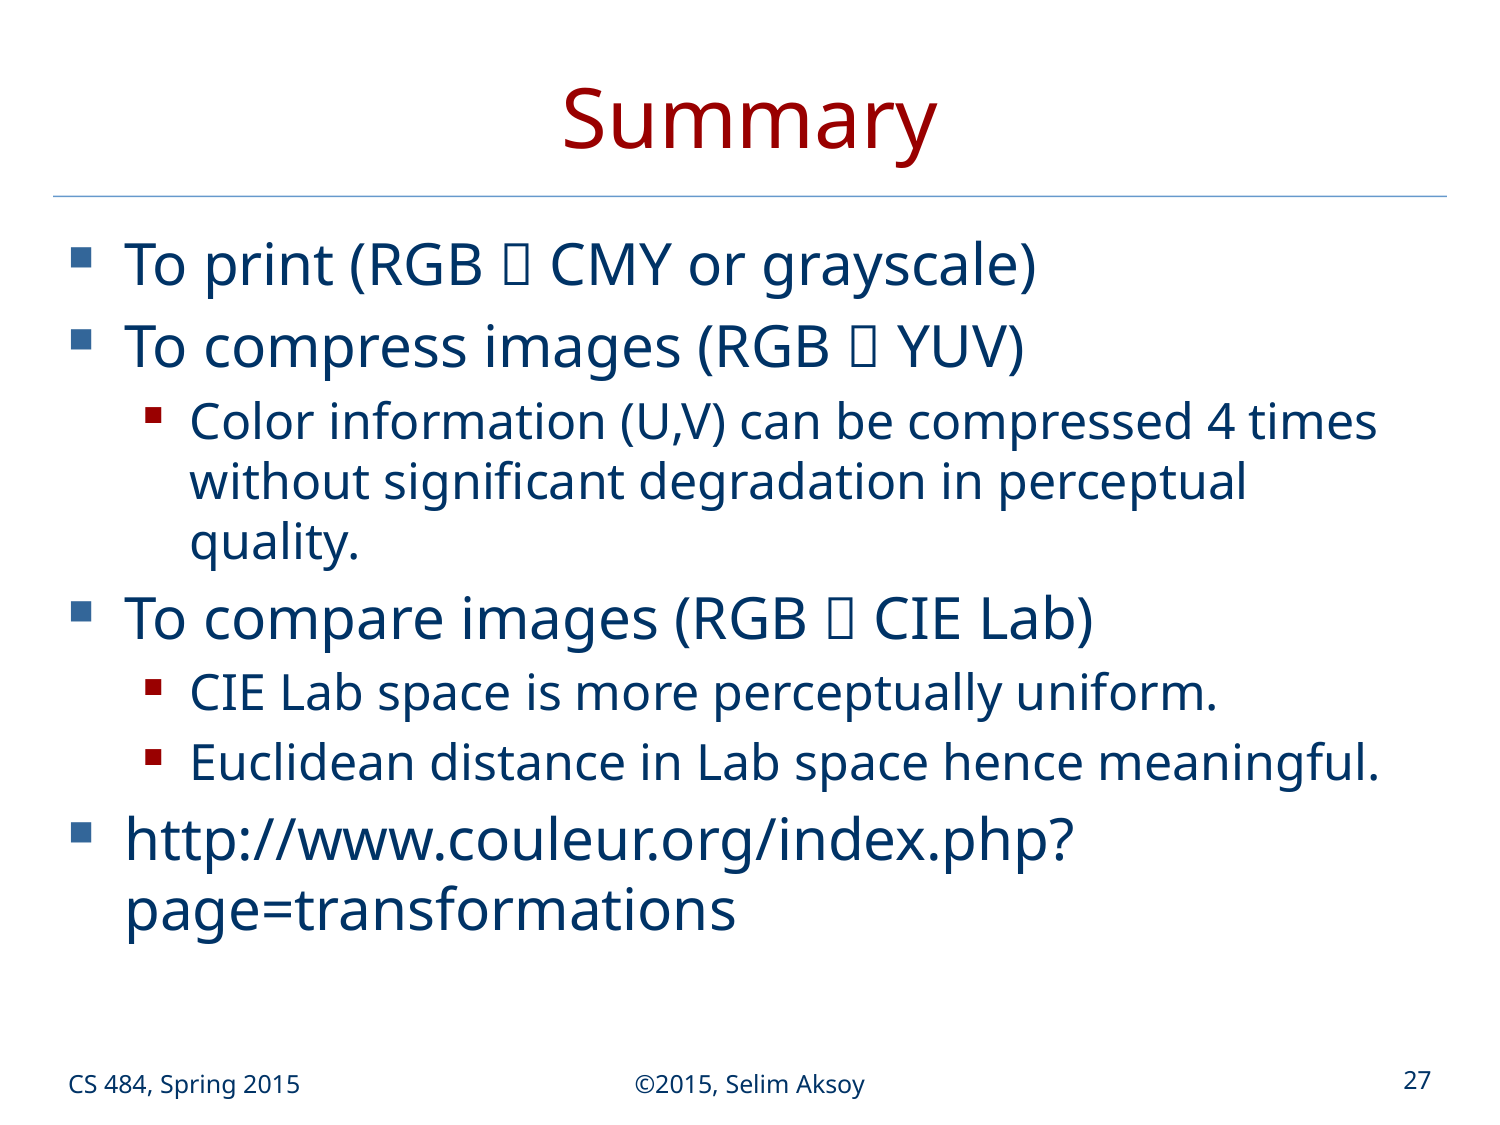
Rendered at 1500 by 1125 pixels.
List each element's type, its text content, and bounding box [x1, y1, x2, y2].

footer ©2015, Selim Aksoy [511, 1052, 988, 1107]
slide_number CS 484, Spring 2015 [52, 1052, 366, 1107]
title Summary [53, 31, 1447, 173]
list To print (RGB  CMY or grayscale) To compress images (RGB  YUV) Color information (U,V) can be compressed 4 times without significant degradation in perceptual quality. To compare images (RGB  CIE Lab) CIE Lab space is more perceptually uniform. Euclidean distance in Lab space hence meaningful. http://www.couleur.org/index.php?page=transformations [53, 220, 1447, 1035]
slide_number 27 [1134, 1052, 1448, 1107]
